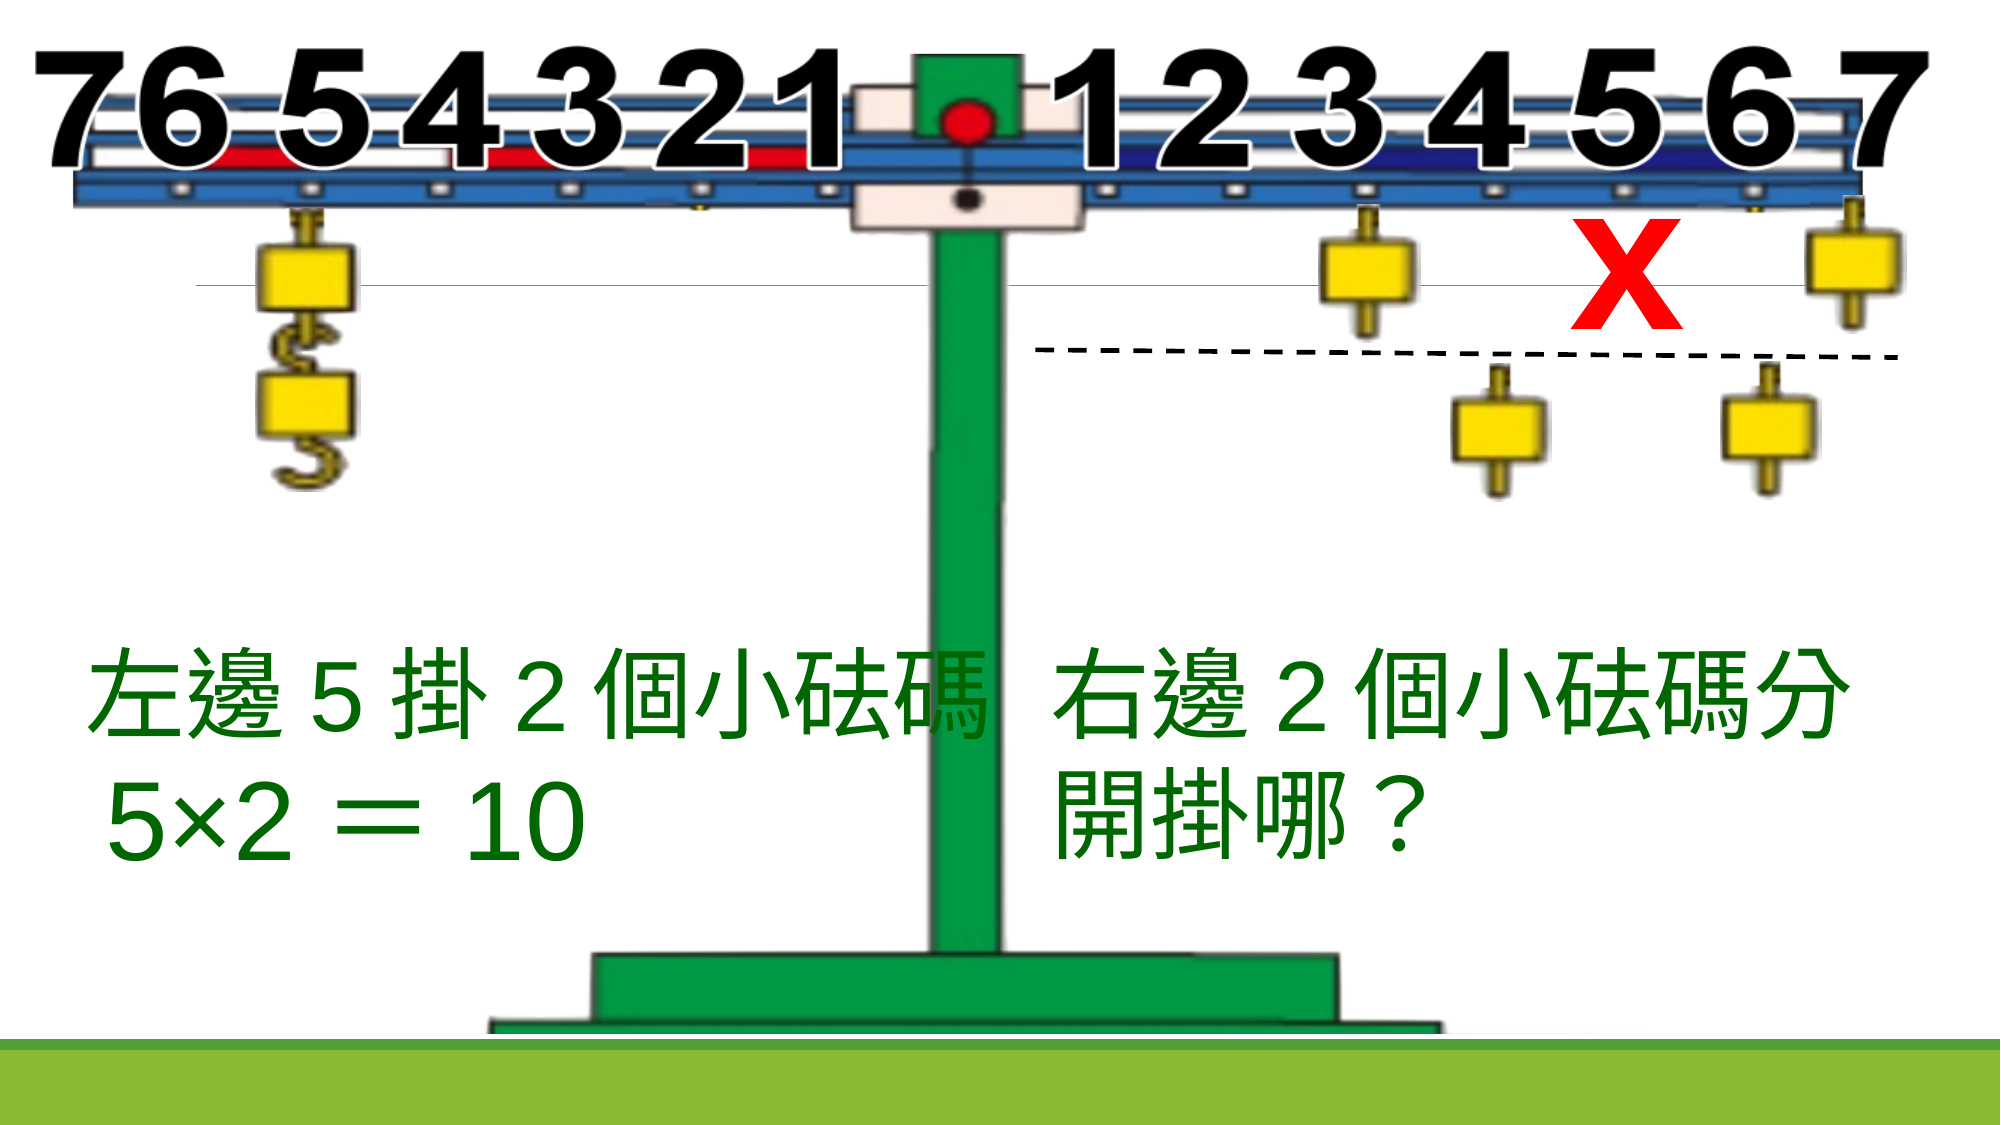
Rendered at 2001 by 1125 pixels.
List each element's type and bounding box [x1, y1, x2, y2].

picture [30, 42, 1934, 1034]
text_box [1034, 349, 1899, 358]
